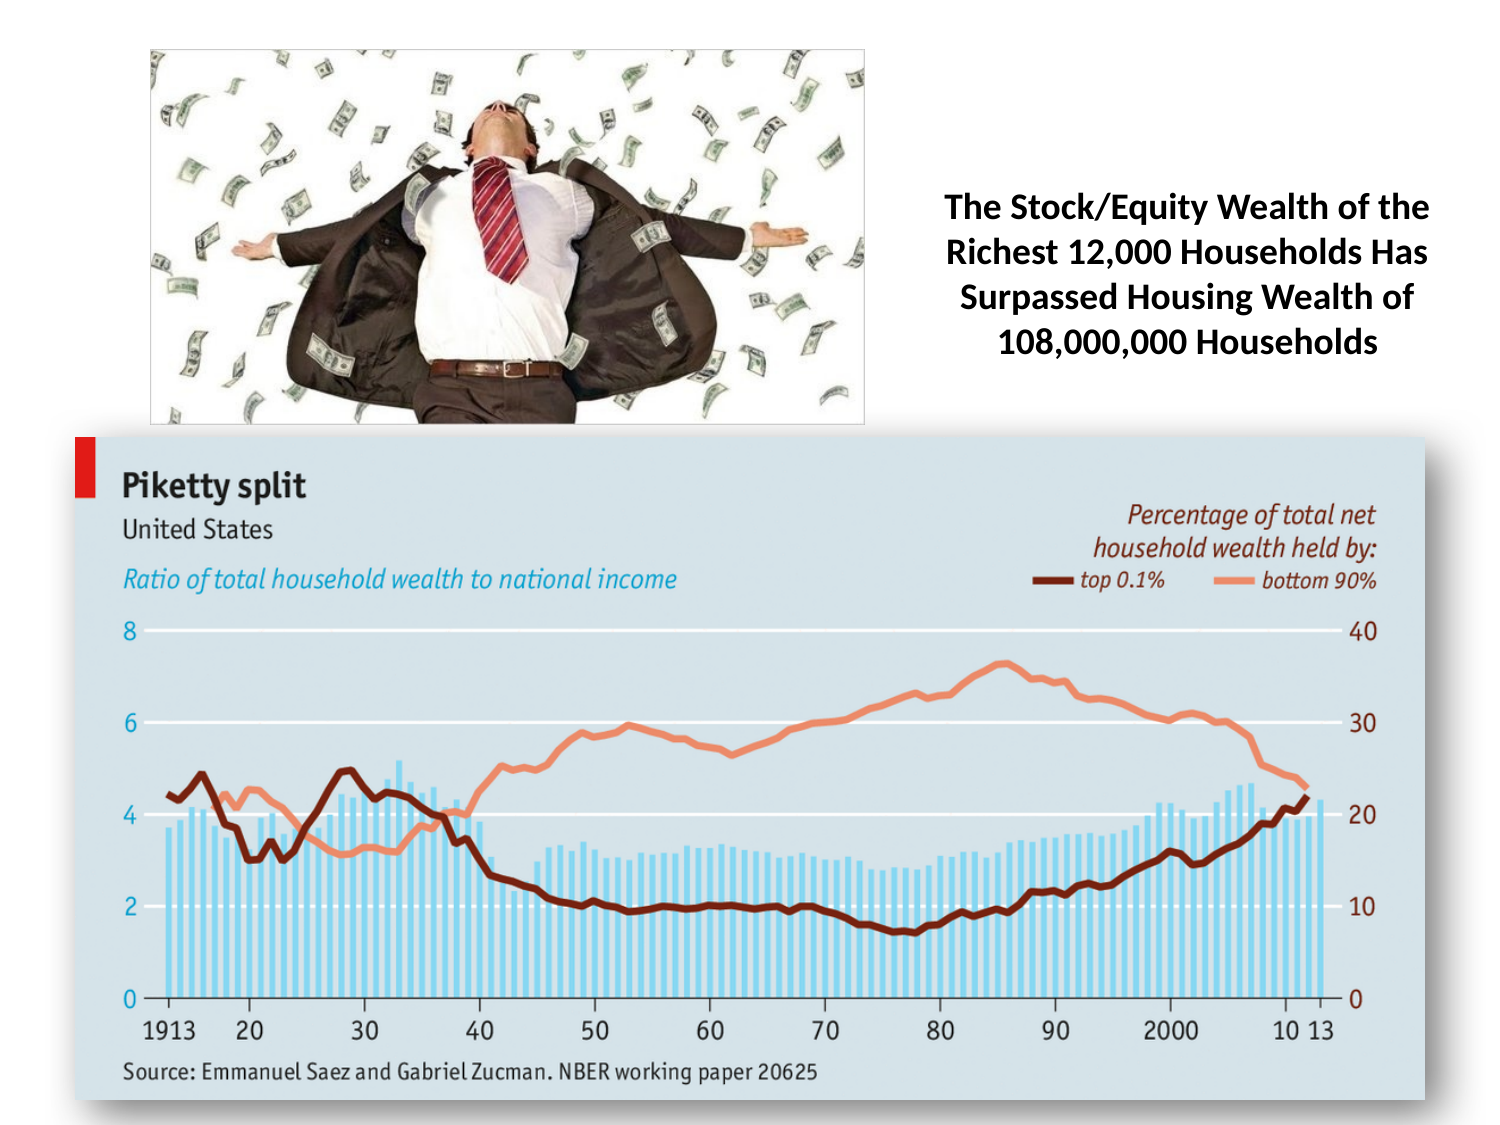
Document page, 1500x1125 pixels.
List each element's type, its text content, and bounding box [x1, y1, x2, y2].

picture [74, 437, 1426, 1101]
picture [149, 49, 865, 426]
text_box The Stock/Equity Wealth of the Richest 12,000 Households Has Surpassed Housing Wealth of 108,000,000 Households [912, 174, 1463, 370]
